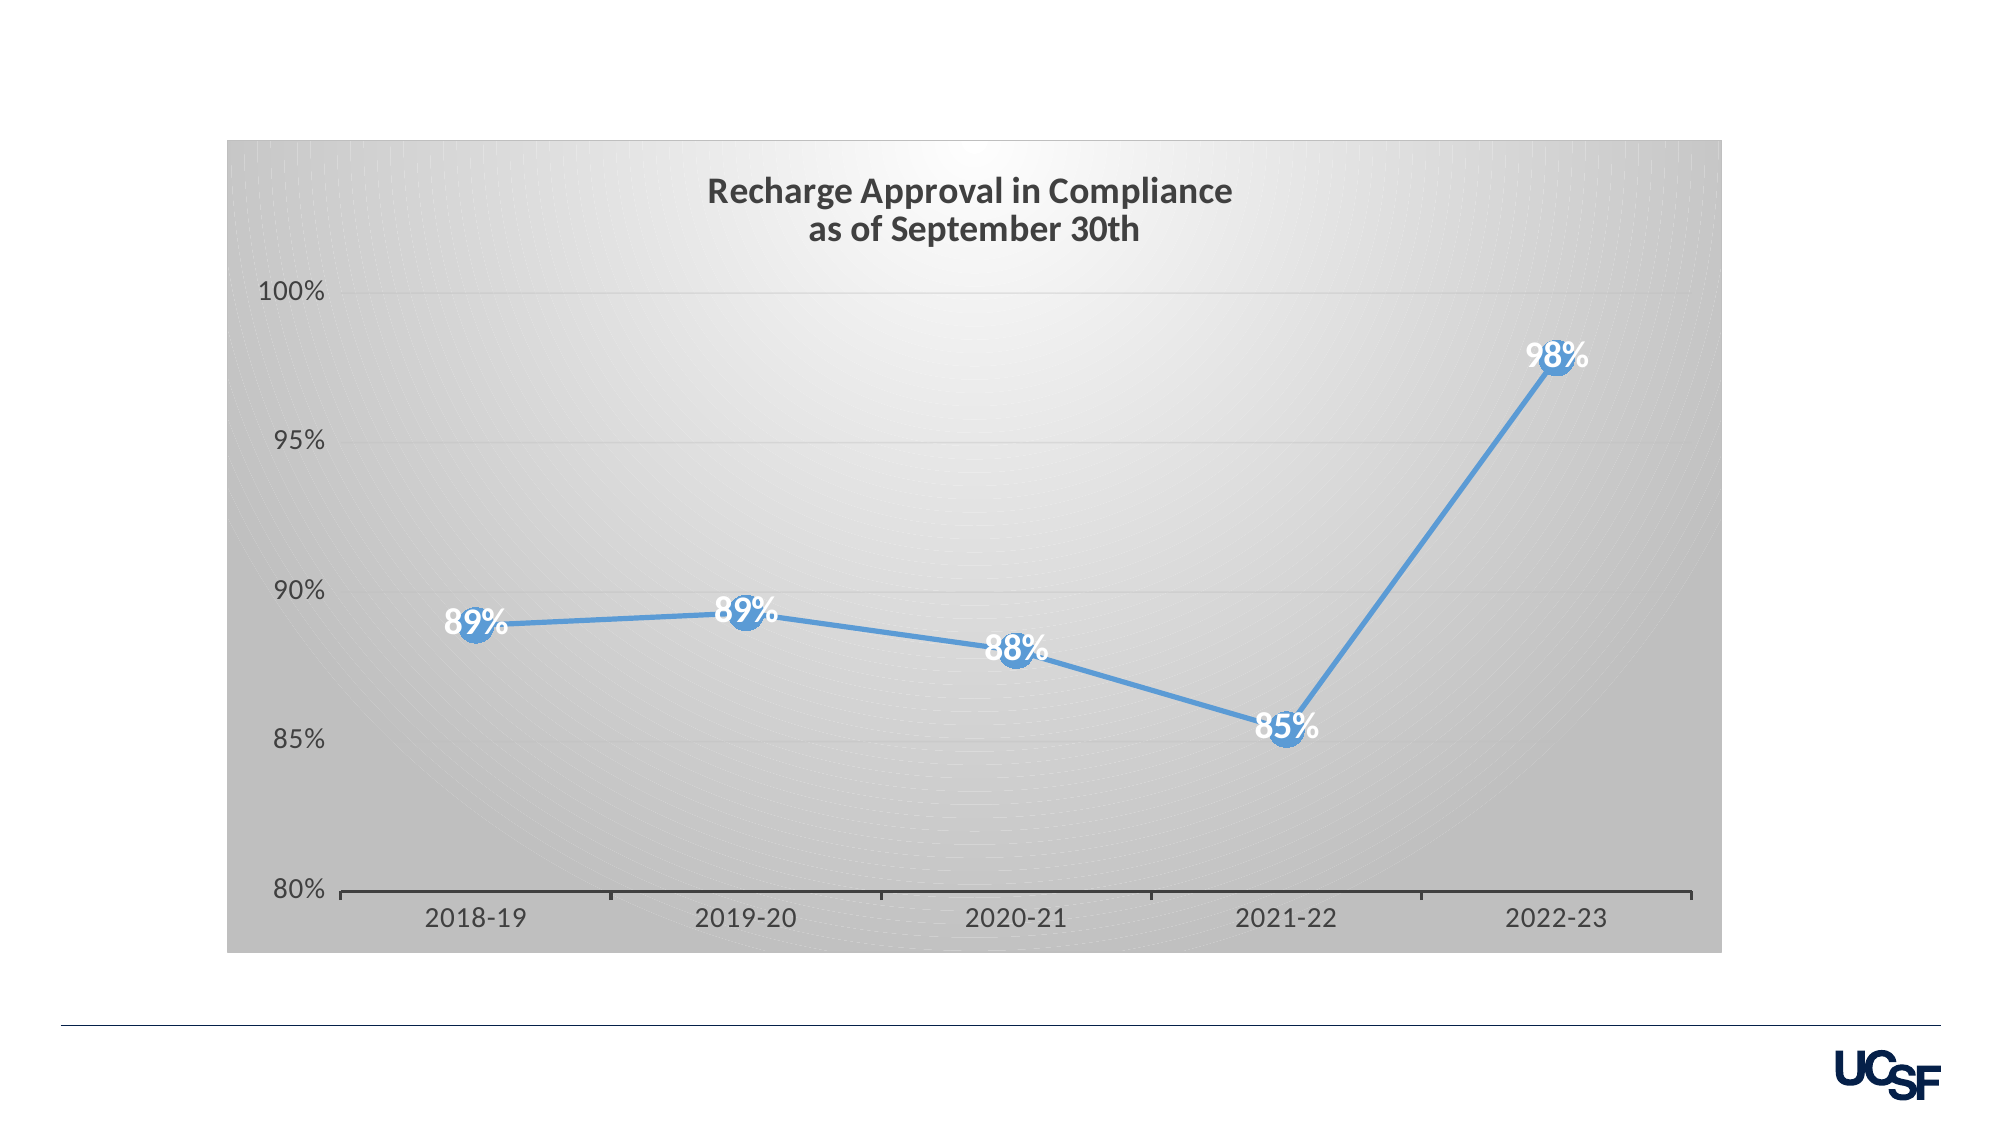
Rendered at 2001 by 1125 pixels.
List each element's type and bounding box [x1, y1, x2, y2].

chart [226, 139, 1723, 953]
